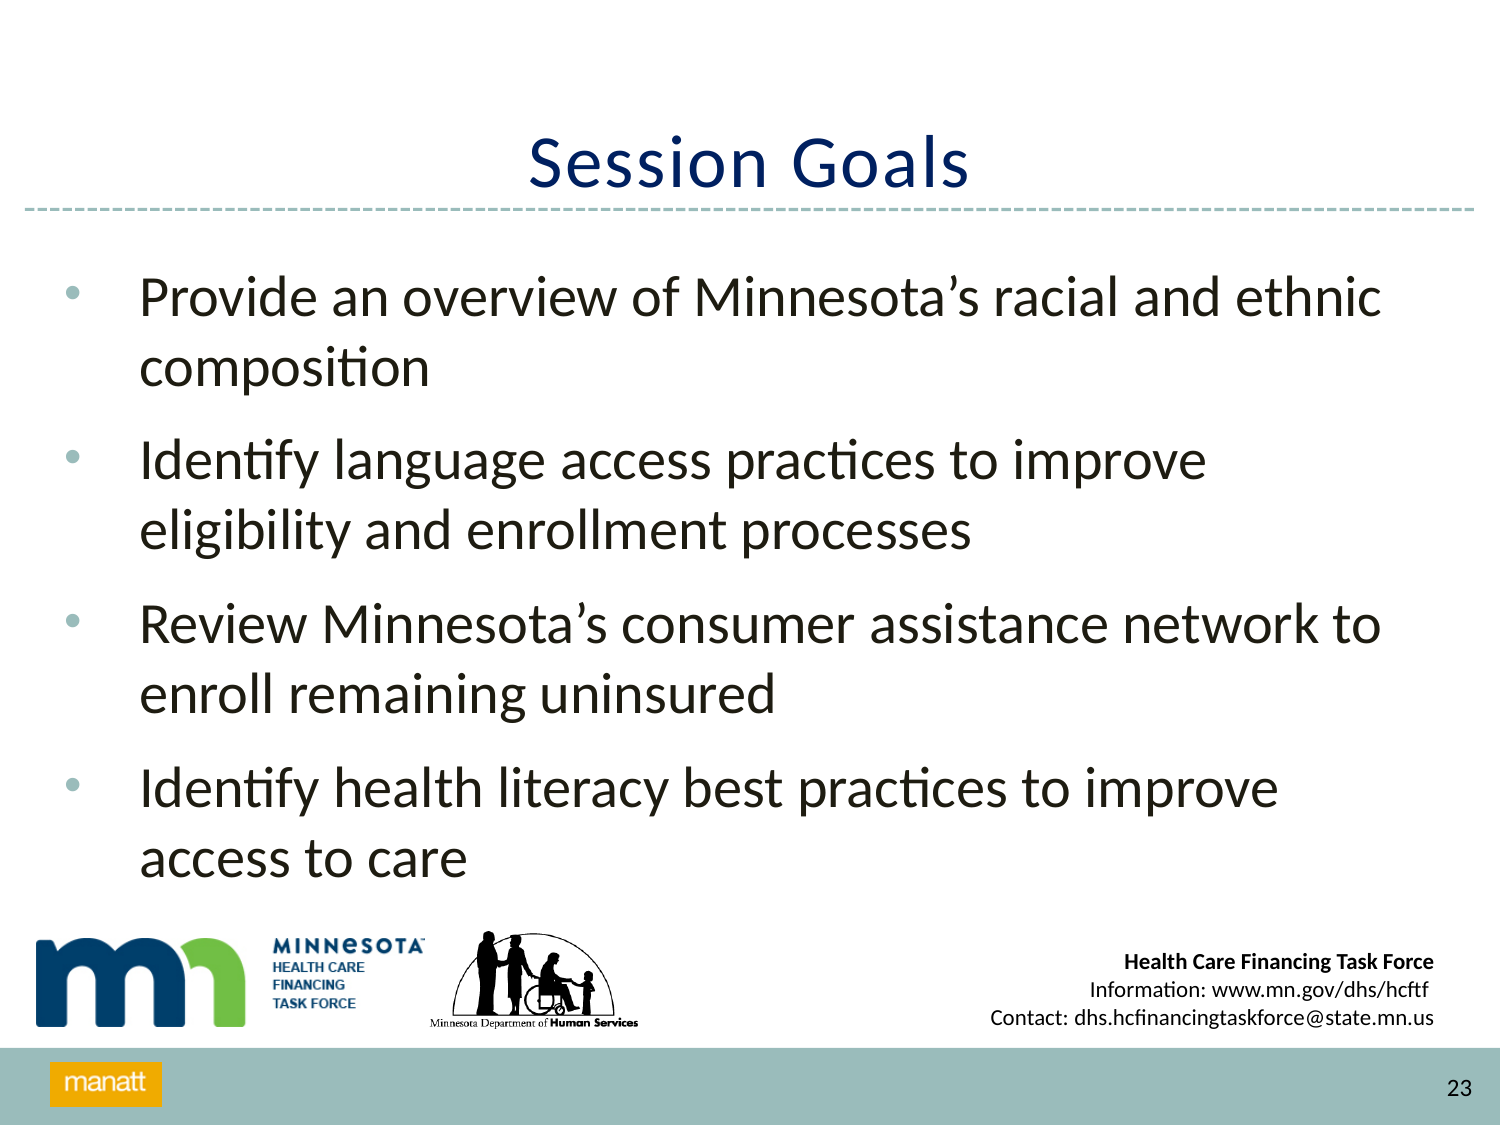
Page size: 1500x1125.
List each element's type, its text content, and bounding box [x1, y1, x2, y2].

picture [429, 930, 638, 1029]
picture [49, 1062, 162, 1108]
title Session Goals [49, 37, 1450, 210]
list Provide an overview of Minnesota’s racial and ethnic composition Identify language access practices to improve eligibility and enrollment processes Review Minnesota’s consumer assistance network to enroll remaining uninsured Identify health literacy best practices to improve access to care [49, 250, 1445, 900]
picture [36, 938, 425, 1027]
text_box 23 [1399, 1056, 1488, 1117]
